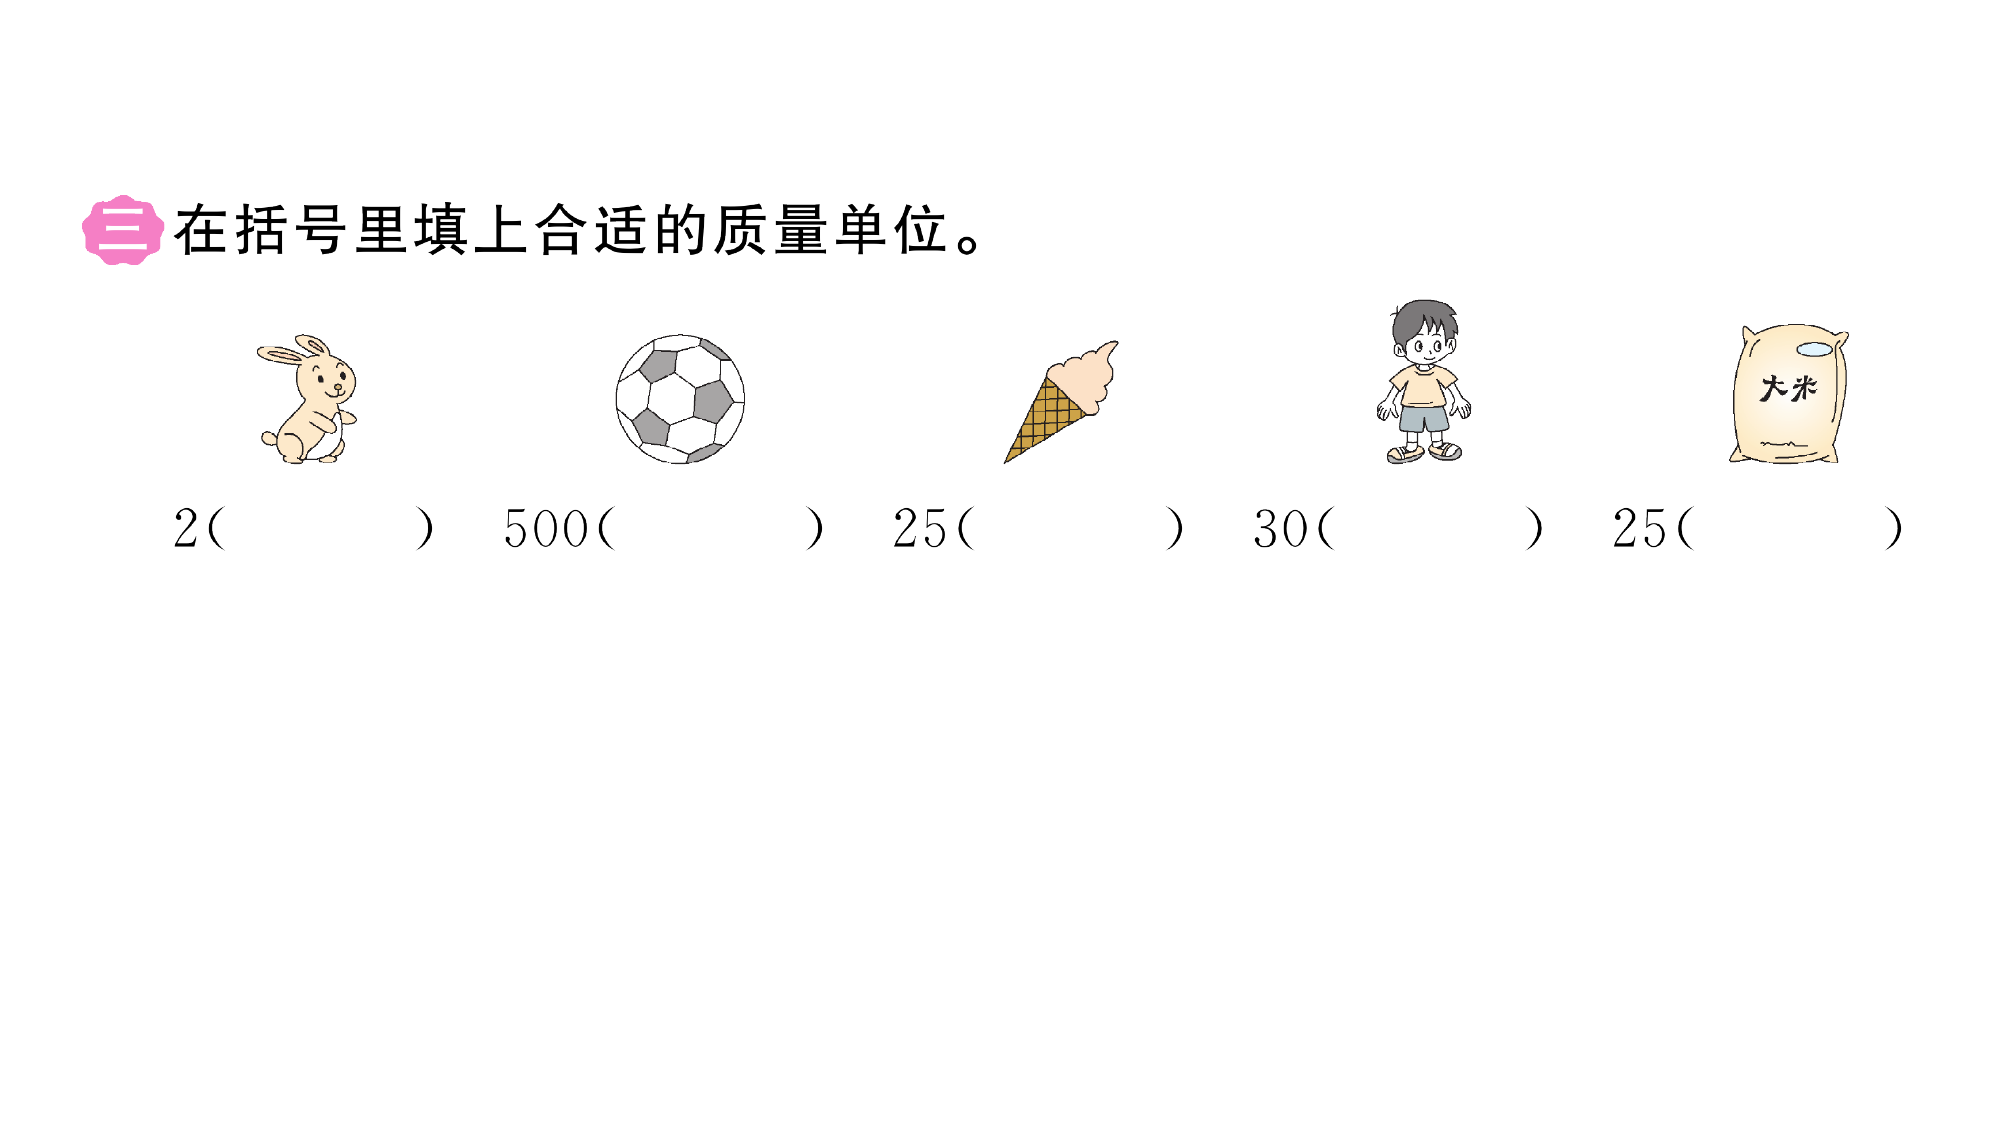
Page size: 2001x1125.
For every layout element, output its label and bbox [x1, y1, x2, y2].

picture [78, 175, 1969, 562]
